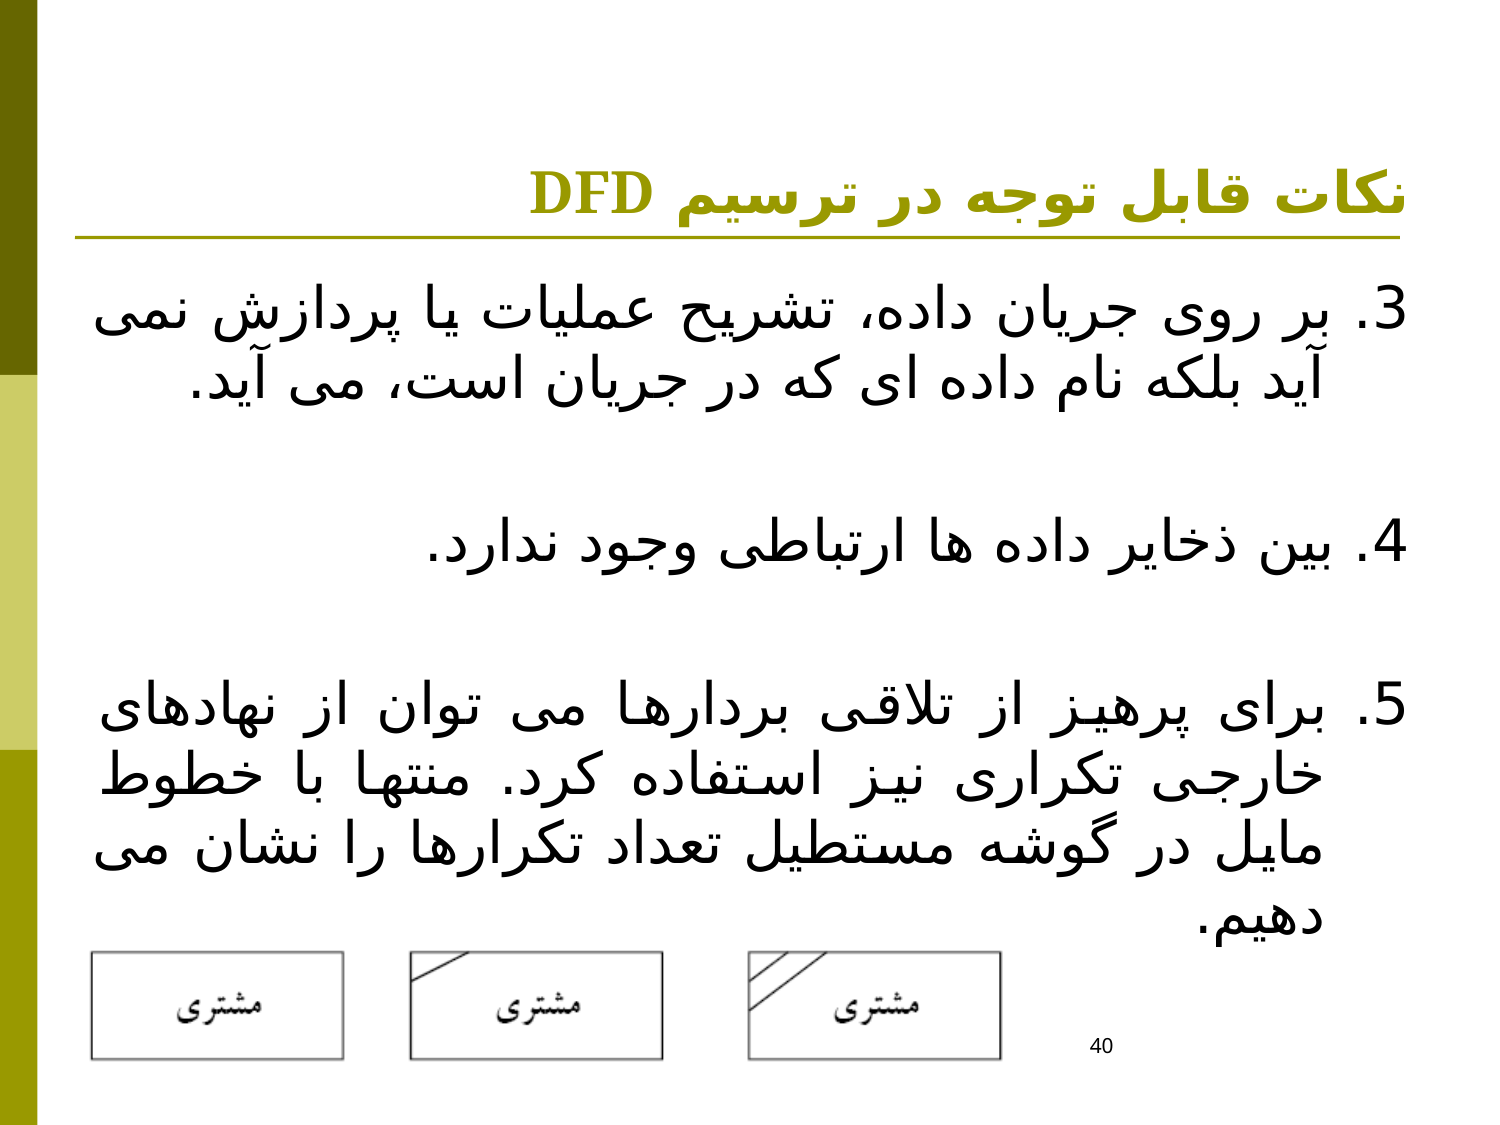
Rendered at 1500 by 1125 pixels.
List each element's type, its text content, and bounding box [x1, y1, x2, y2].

list 3. بر روی جریان داده، تشریح عملیات یا پردازش نمی آید بلکه نام داده ای که در جریان است، می آید. 4. بین ذخایر داده ها ارتباطی وجود ندارد. 5. برای پرهیز از تلاقی بردارها می توان از نهادهای خارجی تکراری نیز استفاده کرد. منتها با خطوط مایل در گوشه مستطیل تعداد تکرارها را نشان می دهیم. [74, 262, 1426, 1006]
title نکات قابل توجه در ترسیم DFD [74, 45, 1426, 233]
picture [81, 937, 1009, 1074]
slide_number 40 [1074, 1024, 1426, 1101]
